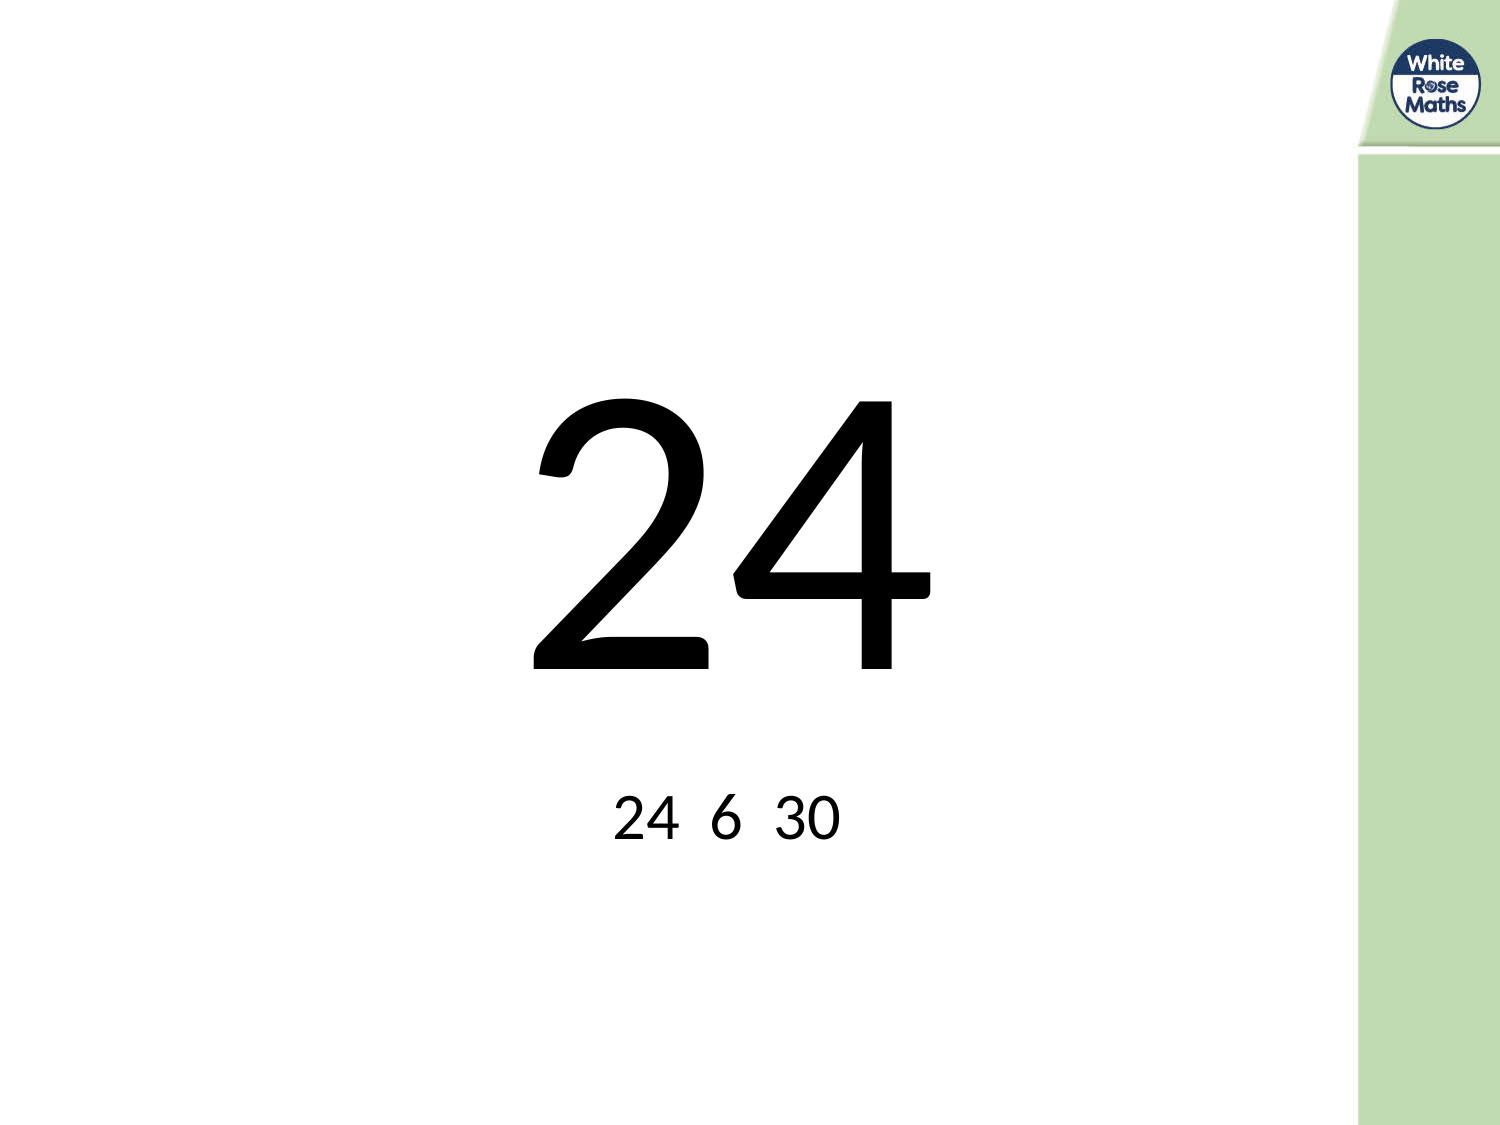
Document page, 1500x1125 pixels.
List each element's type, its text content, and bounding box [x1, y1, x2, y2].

picture [0, 0, 1500, 1125]
text_box 24 [461, 245, 993, 761]
